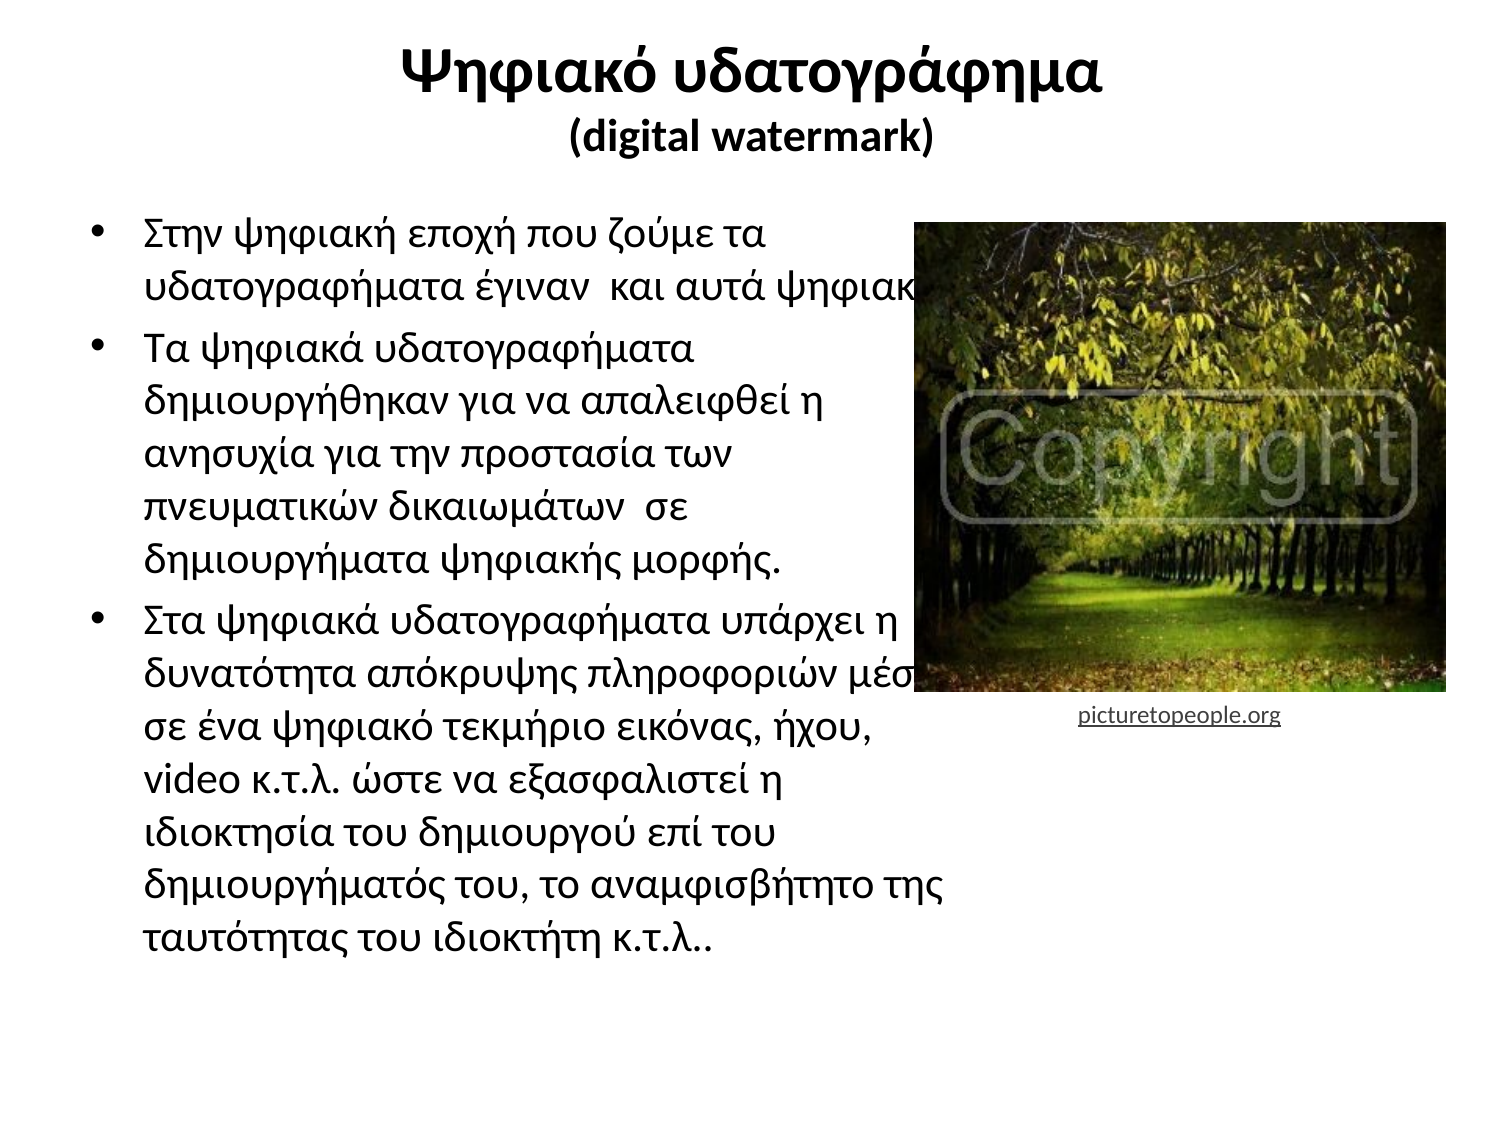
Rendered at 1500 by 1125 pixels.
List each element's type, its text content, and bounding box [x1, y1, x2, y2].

list Στην ψηφιακή εποχή που ζούμε τα υδατογραφήματα έγιναν και αυτά ψηφιακά. Τα ψηφιακά υδατογραφήματα δημιουργήθηκαν για να απαλειφθεί η ανησυχία για την προστασία των πνευματικών δικαιωμάτων σε δημιουργήματα ψηφιακής μορφής. Στα ψηφιακά υδατογραφήματα υπάρχει η δυνατότητα απόκρυψης πληροφοριών μέσα σε ένα ψηφιακό τεκμήριο εικόνας, ήχου, video κ.τ.λ. ώστε να εξασφαλιστεί η ιδιοκτησία του δημιουργού επί του δημιουργήματός του, το αναμφισβήτητο της ταυτότητας του ιδιοκτήτη κ.τ.λ.. [75, 196, 973, 1024]
title Ψηφιακό υδατογράφημα (digital watermark) [76, 19, 1427, 169]
picture [913, 222, 1446, 692]
text_box picturetopeople.org [933, 699, 1426, 737]
